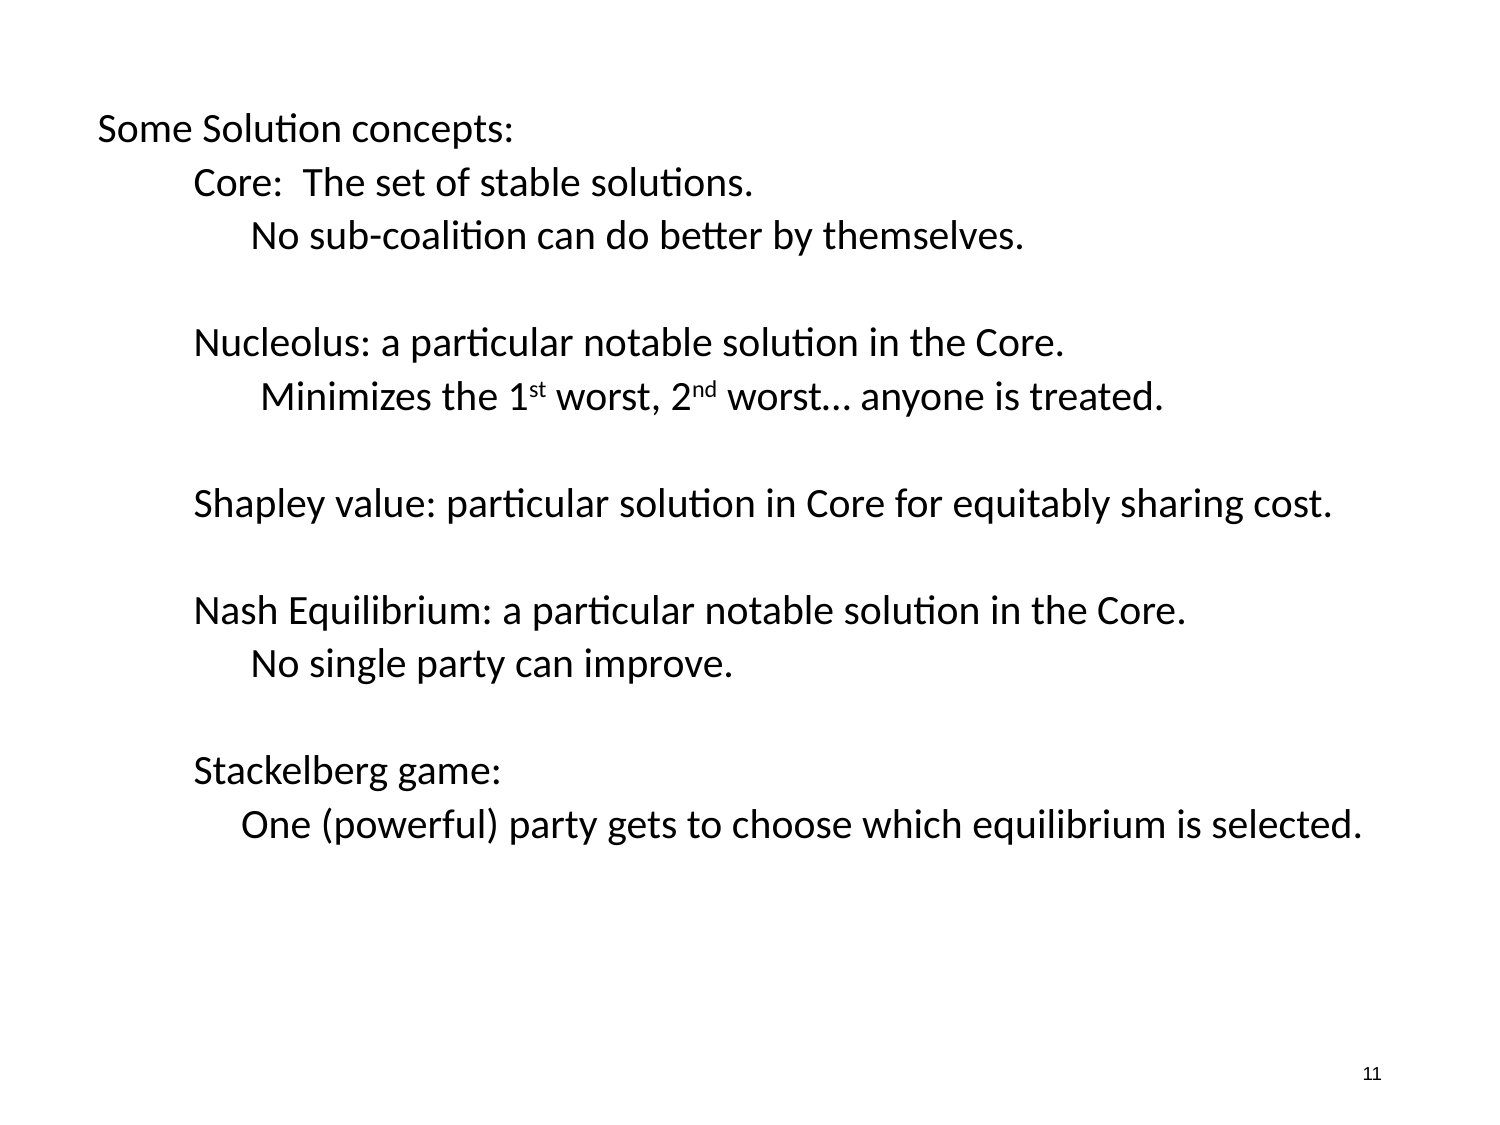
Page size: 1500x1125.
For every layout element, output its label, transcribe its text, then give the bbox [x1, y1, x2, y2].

slide_number 11 [1059, 1042, 1397, 1103]
text_box Some Solution concepts: Core: The set of stable solutions. No sub-coalition can do better by themselves. Nucleolus: a particular notable solution in the Core. Minimizes the 1st worst, 2nd worst… anyone is treated. Shapley value: particular solution in Core for equitably sharing cost. Nash Equilibrium: a particular notable solution in the Core. No single party can improve. Stackelberg game: One (powerful) party gets to choose which equilibrium is selected. [74, 90, 1387, 854]
